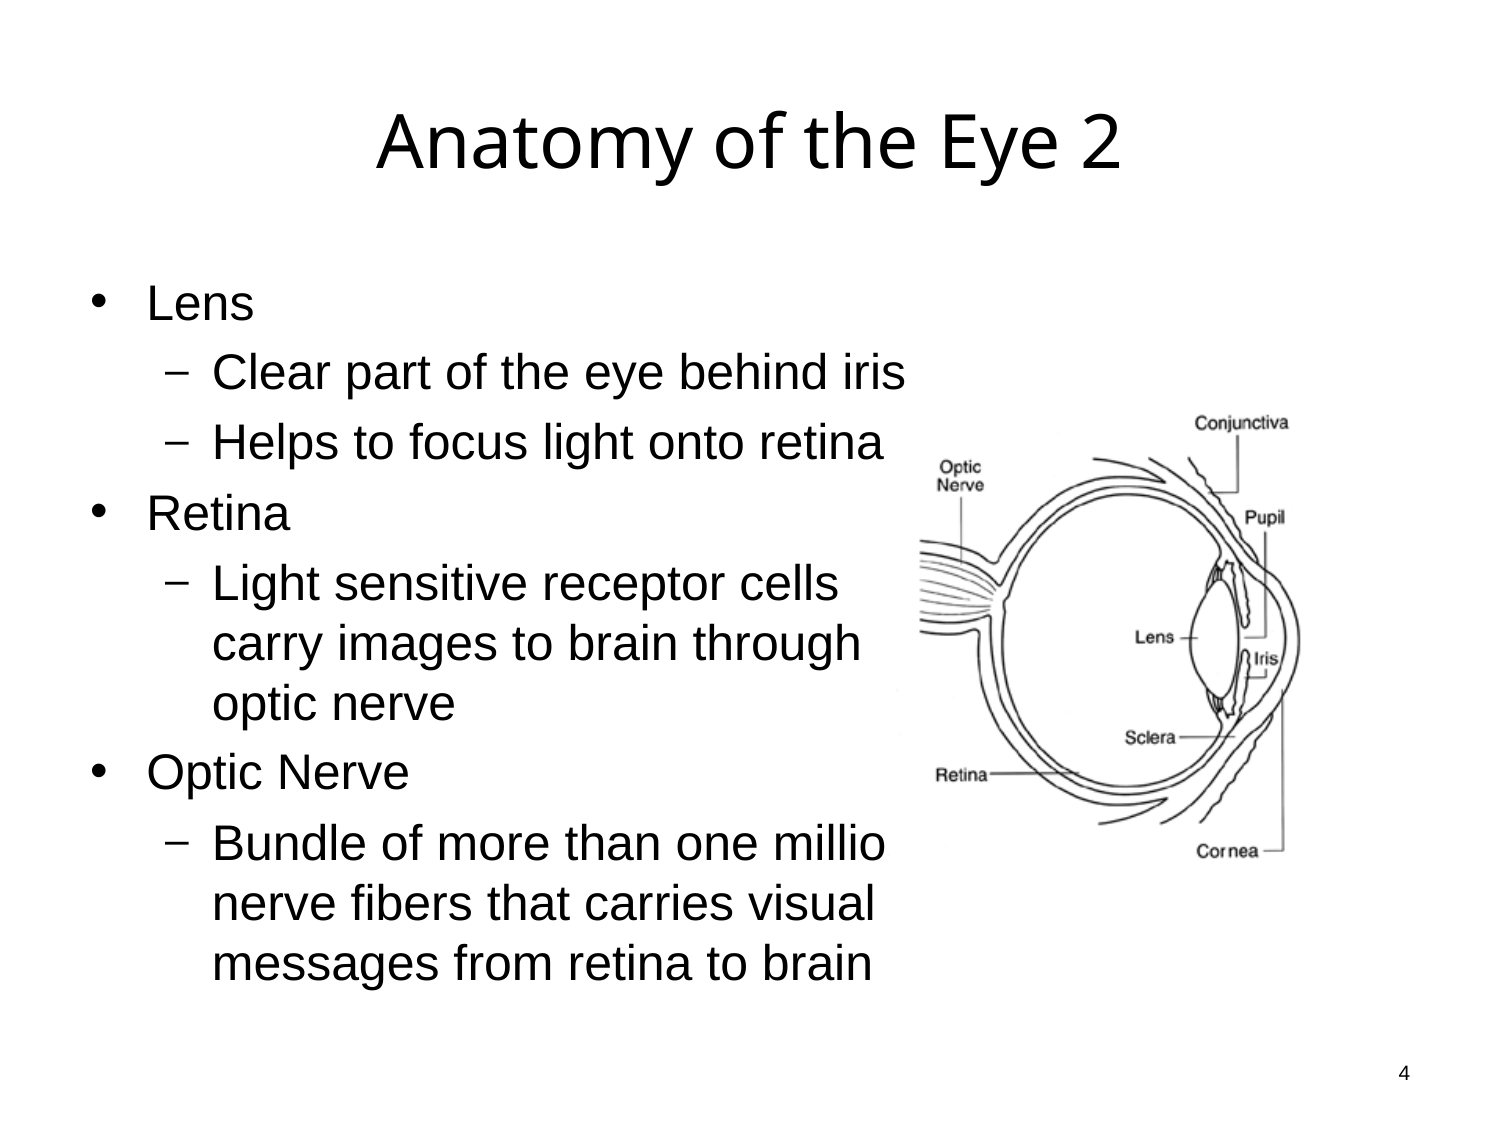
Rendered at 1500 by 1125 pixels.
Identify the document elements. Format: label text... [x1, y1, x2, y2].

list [887, 412, 1338, 863]
title Anatomy of the Eye 2 [75, 45, 1425, 233]
slide_number 4 [1341, 1027, 1425, 1118]
list Lens Clear part of the eye behind iris Helps to focus light onto retina Retina Light sensitive receptor cells carry images to brain through optic nerve Optic Nerve Bundle of more than one million nerve fibers that carries visual messages from retina to brain [75, 262, 950, 1013]
